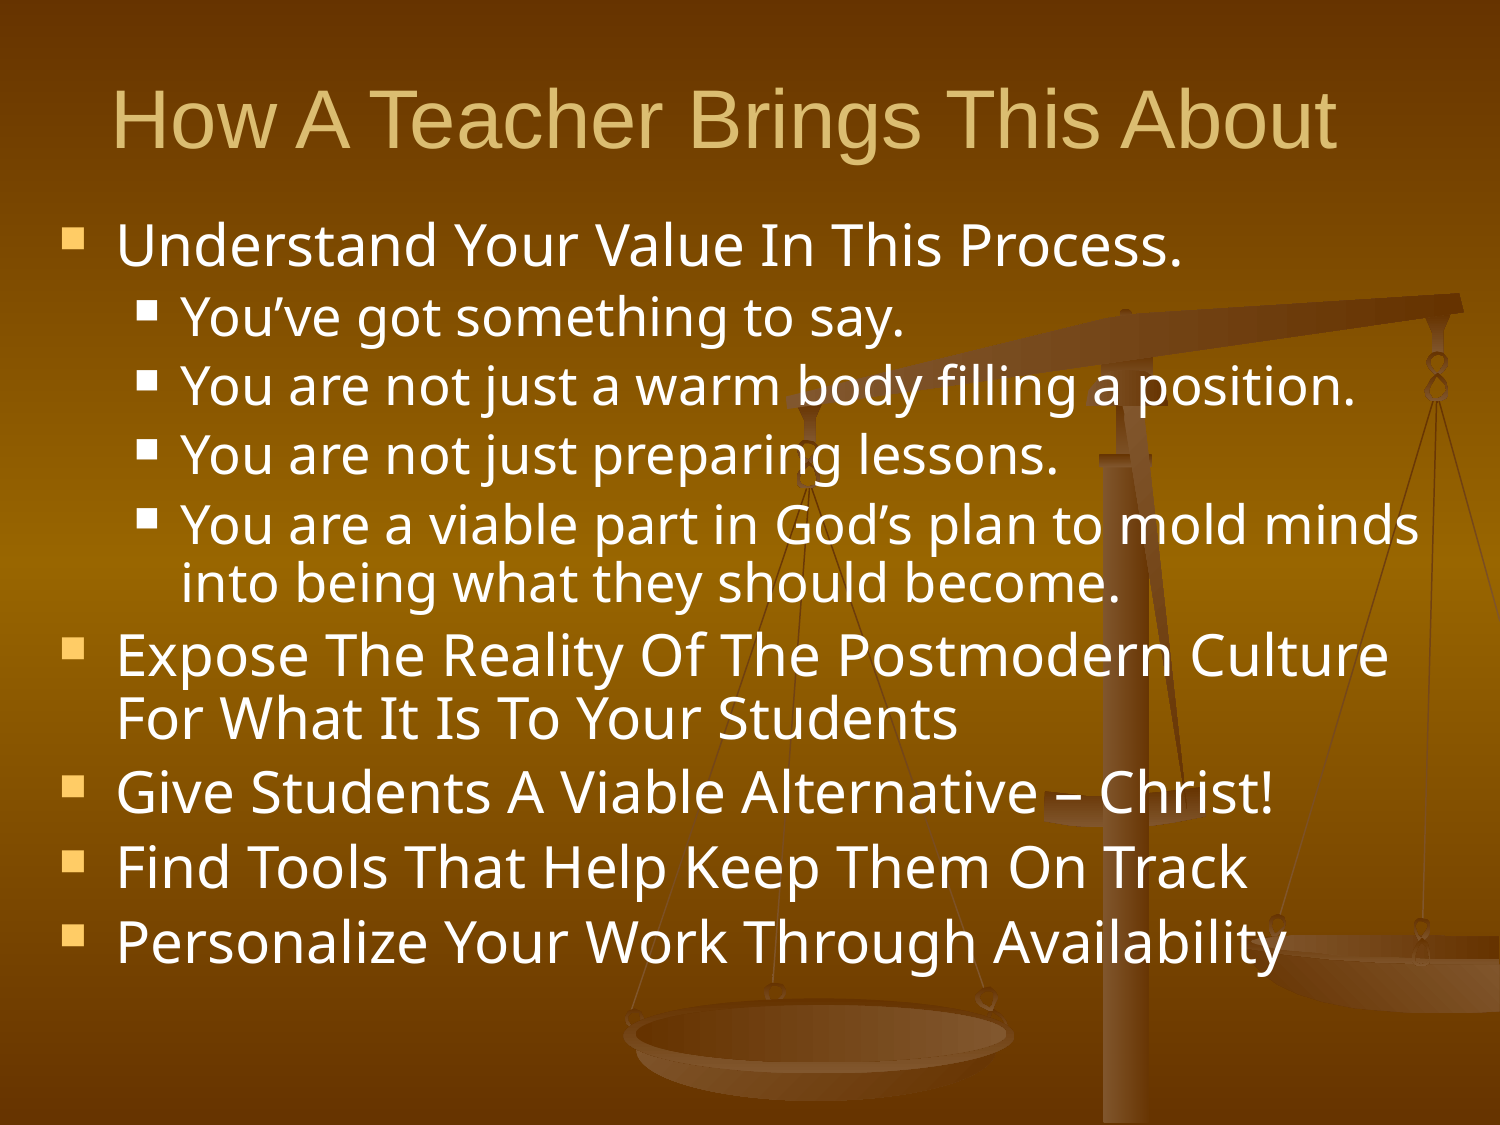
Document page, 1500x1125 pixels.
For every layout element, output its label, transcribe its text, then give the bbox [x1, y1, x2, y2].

list Understand Your Value In This Process. You’ve got something to say. You are not just a warm body filling a position. You are not just preparing lessons. You are a viable part in God’s plan to mold minds into being what they should become. Expose The Reality Of The Postmodern Culture For What It Is To Your Students Give Students A Viable Alternative – Christ! Find Tools That Help Keep Them On Track Personalize Your Work Through Availability [43, 208, 1469, 1071]
title How A Teacher Brings This About [61, 21, 1412, 208]
